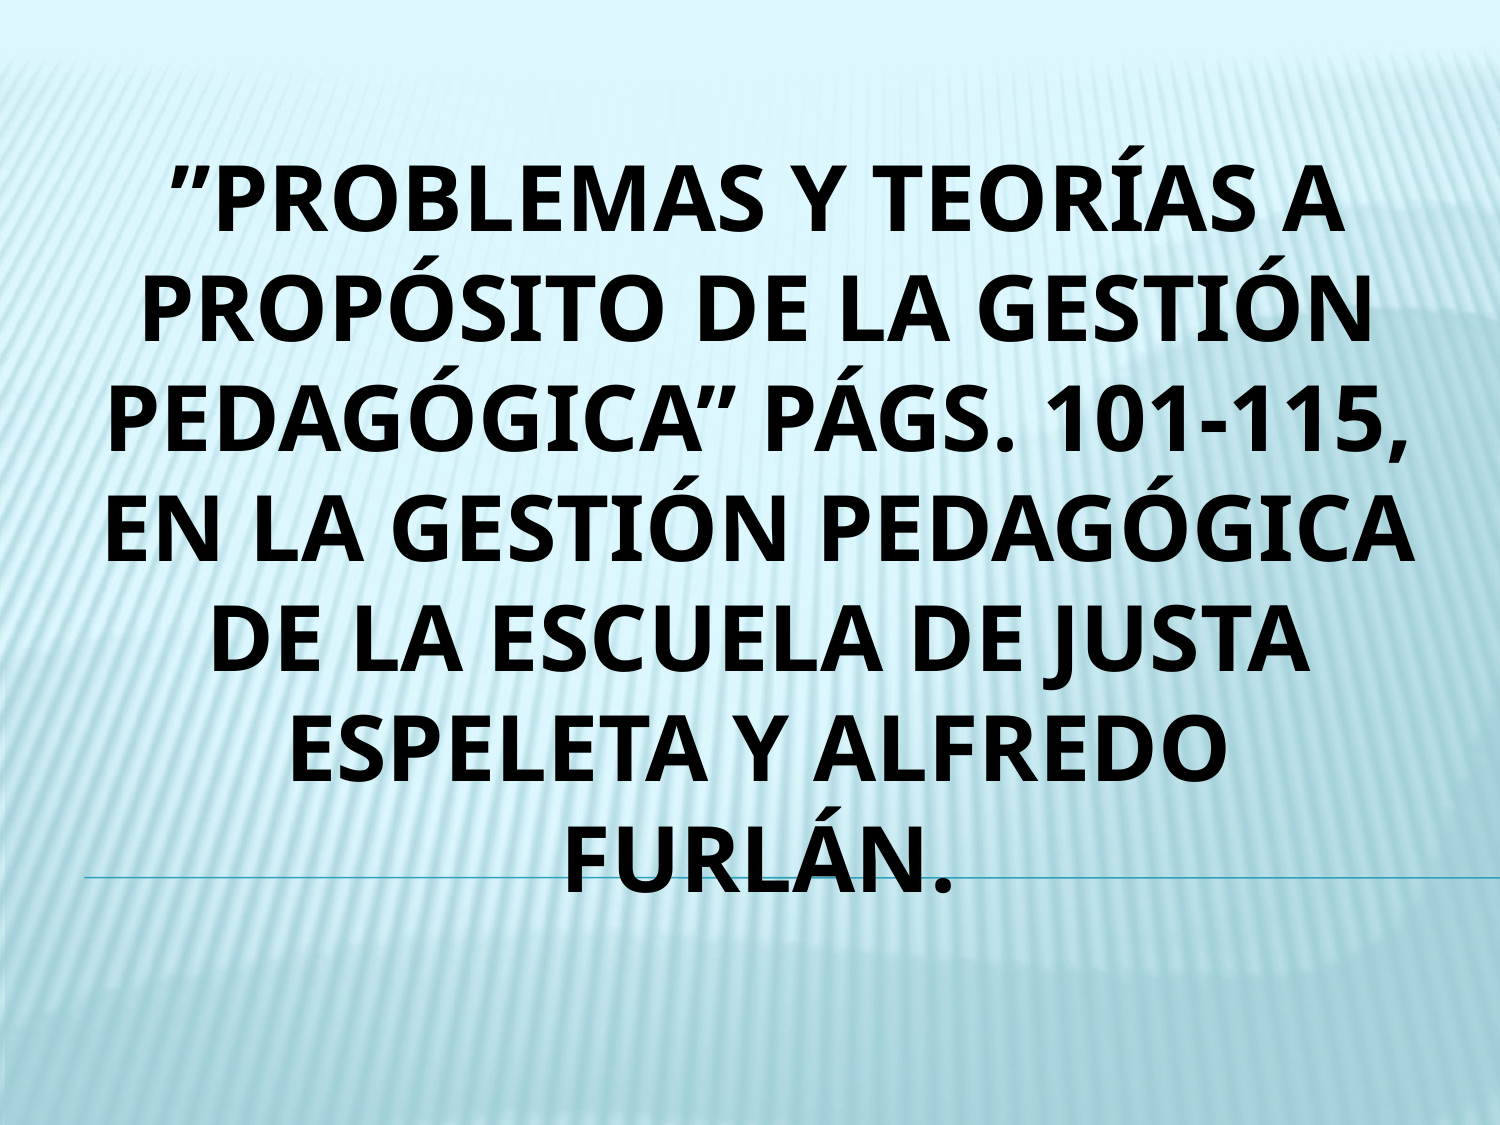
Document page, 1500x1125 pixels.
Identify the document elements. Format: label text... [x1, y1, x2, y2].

subtitle ”PROBLEMAS Y TEORÍAS A PROPÓSITO DE LA GESTIÓN PEDAGÓGICA” PÁGS. 101-115, EN LA GESTIÓN PEDAGÓGICA DE LA ESCUELA DE JUSTA ESPELETA Y ALFREDO FURLÁN. [64, 78, 1453, 988]
